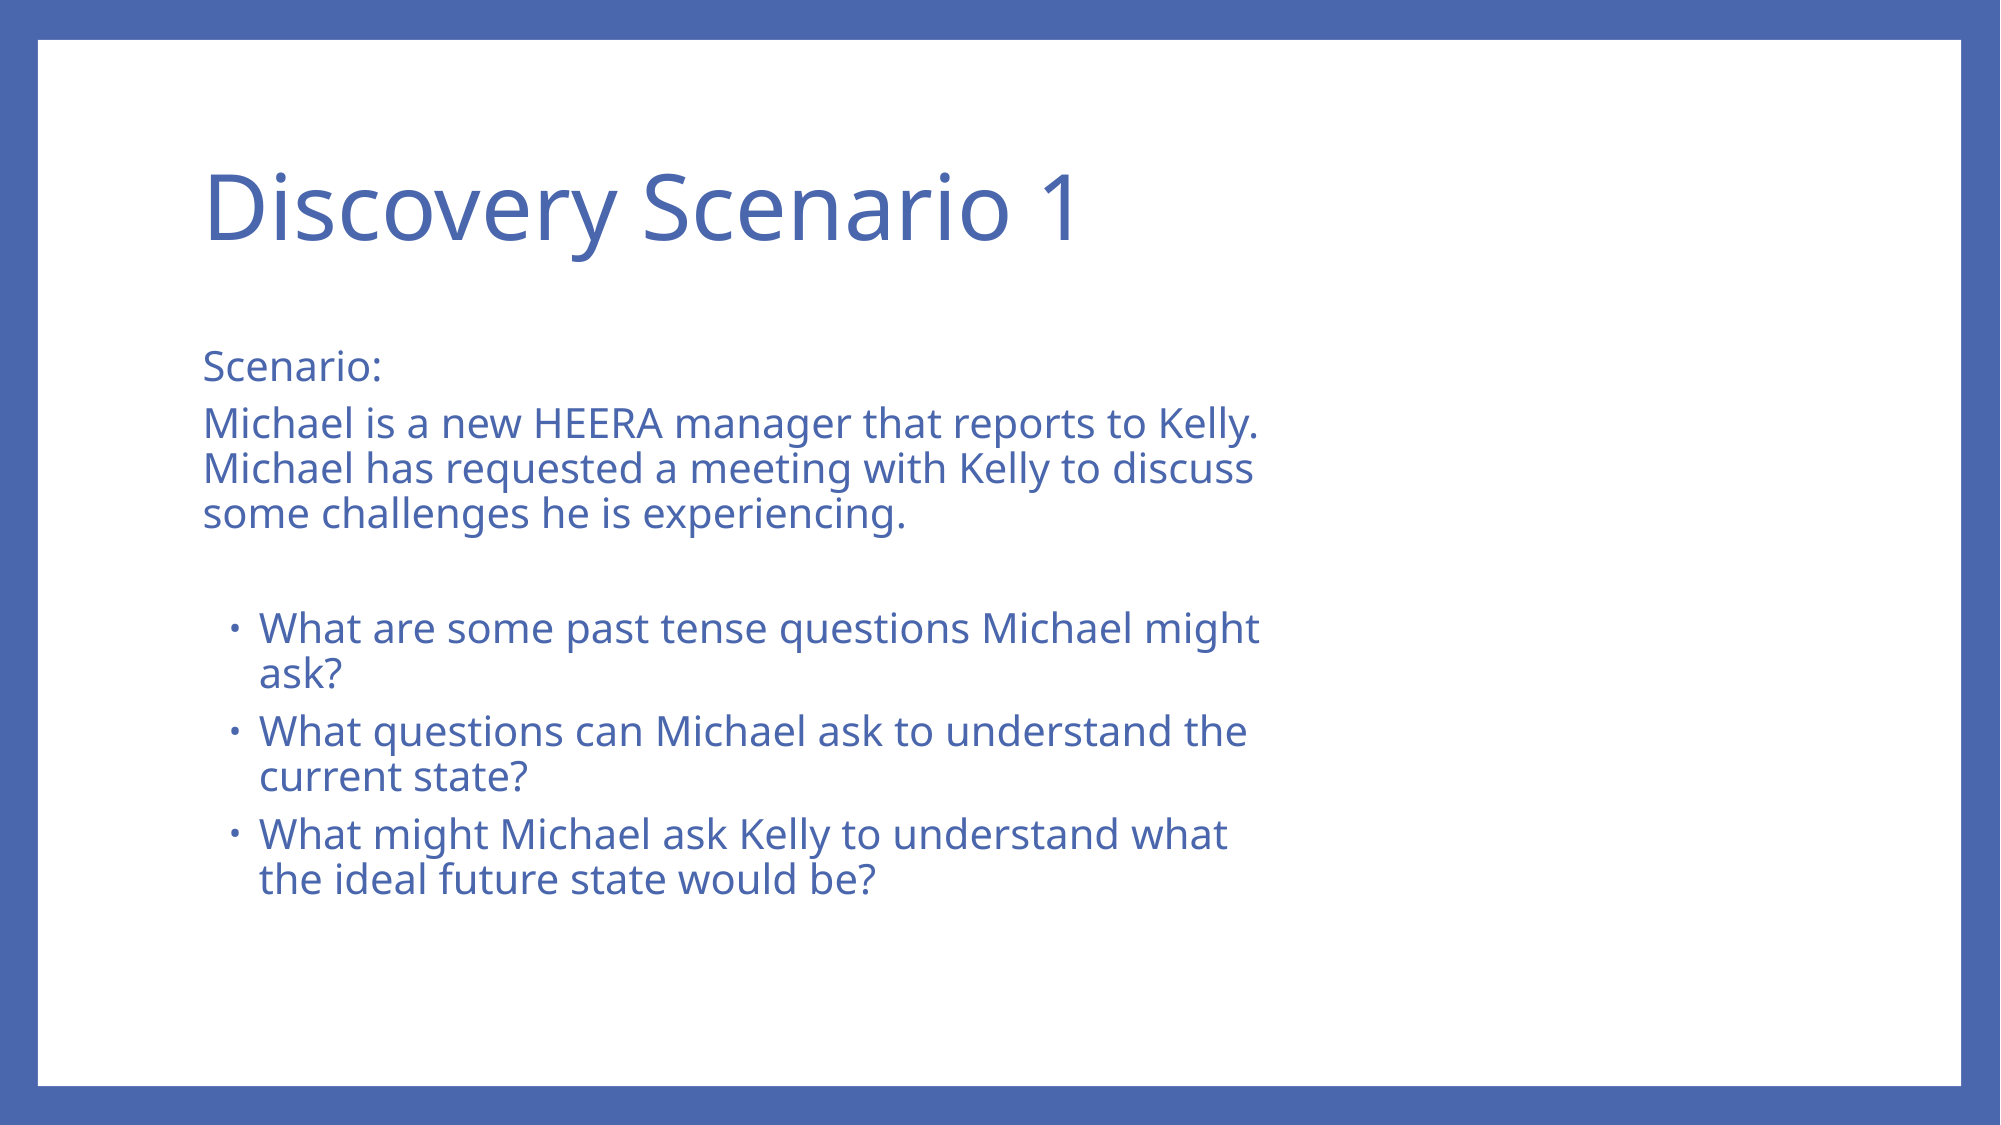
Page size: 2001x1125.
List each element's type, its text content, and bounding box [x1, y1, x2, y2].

text_box Scenario: Michael is a new HEERA manager that reports to Kelly. Michael has requested a meeting with Kelly to discuss some challenges he is experiencing. What are some past tense questions Michael might ask? What questions can Michael ask to understand the current state? What might Michael ask Kelly to understand what the ideal future state would be? [187, 337, 1286, 1000]
title Discovery Scenario 1 [187, 99, 1286, 323]
